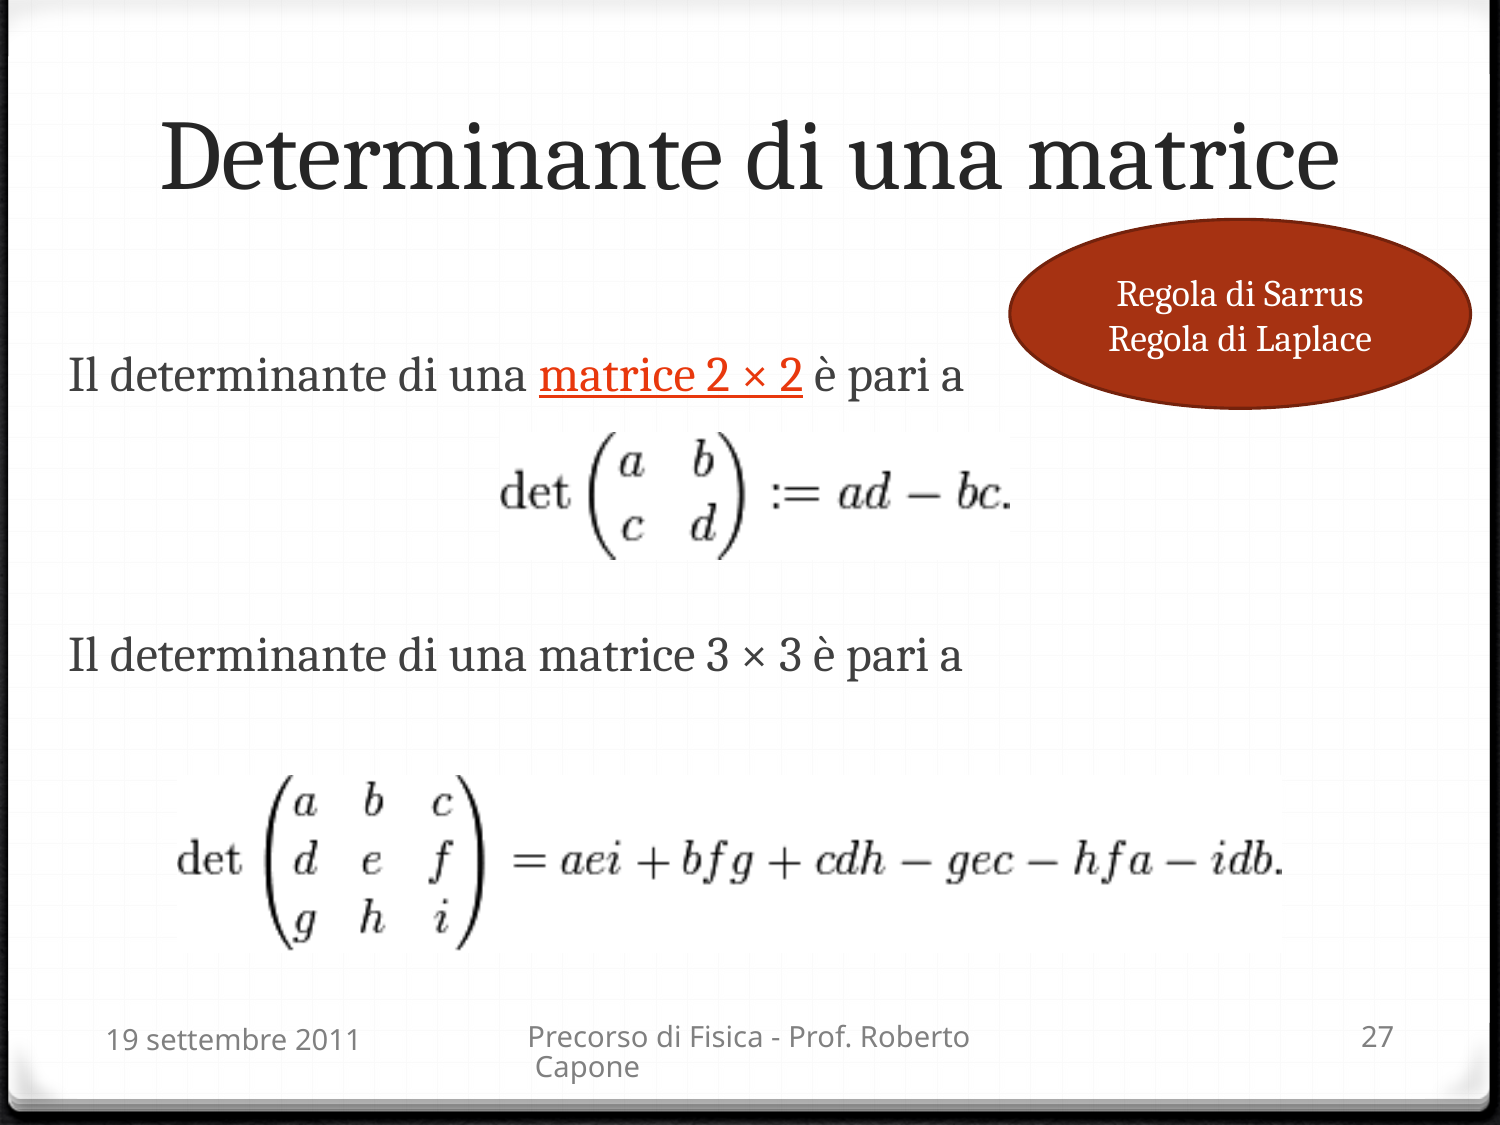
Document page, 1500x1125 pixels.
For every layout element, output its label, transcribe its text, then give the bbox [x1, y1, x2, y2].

slide_number 27 [1059, 1008, 1410, 1069]
picture [0, 0, 1500, 1125]
list Il determinante di una matrice 2 × 2 è pari a Il determinante di una matrice 3 × 3 è pari a [53, 334, 1363, 983]
title Determinante di una matrice [90, 30, 1410, 268]
slide_number 19 settembre 2011 [90, 1008, 441, 1069]
footer Precorso di Fisica - Prof. Roberto Capone [512, 1008, 988, 1069]
text_box Regola di Sarrus Regola di Laplace [1008, 217, 1473, 410]
